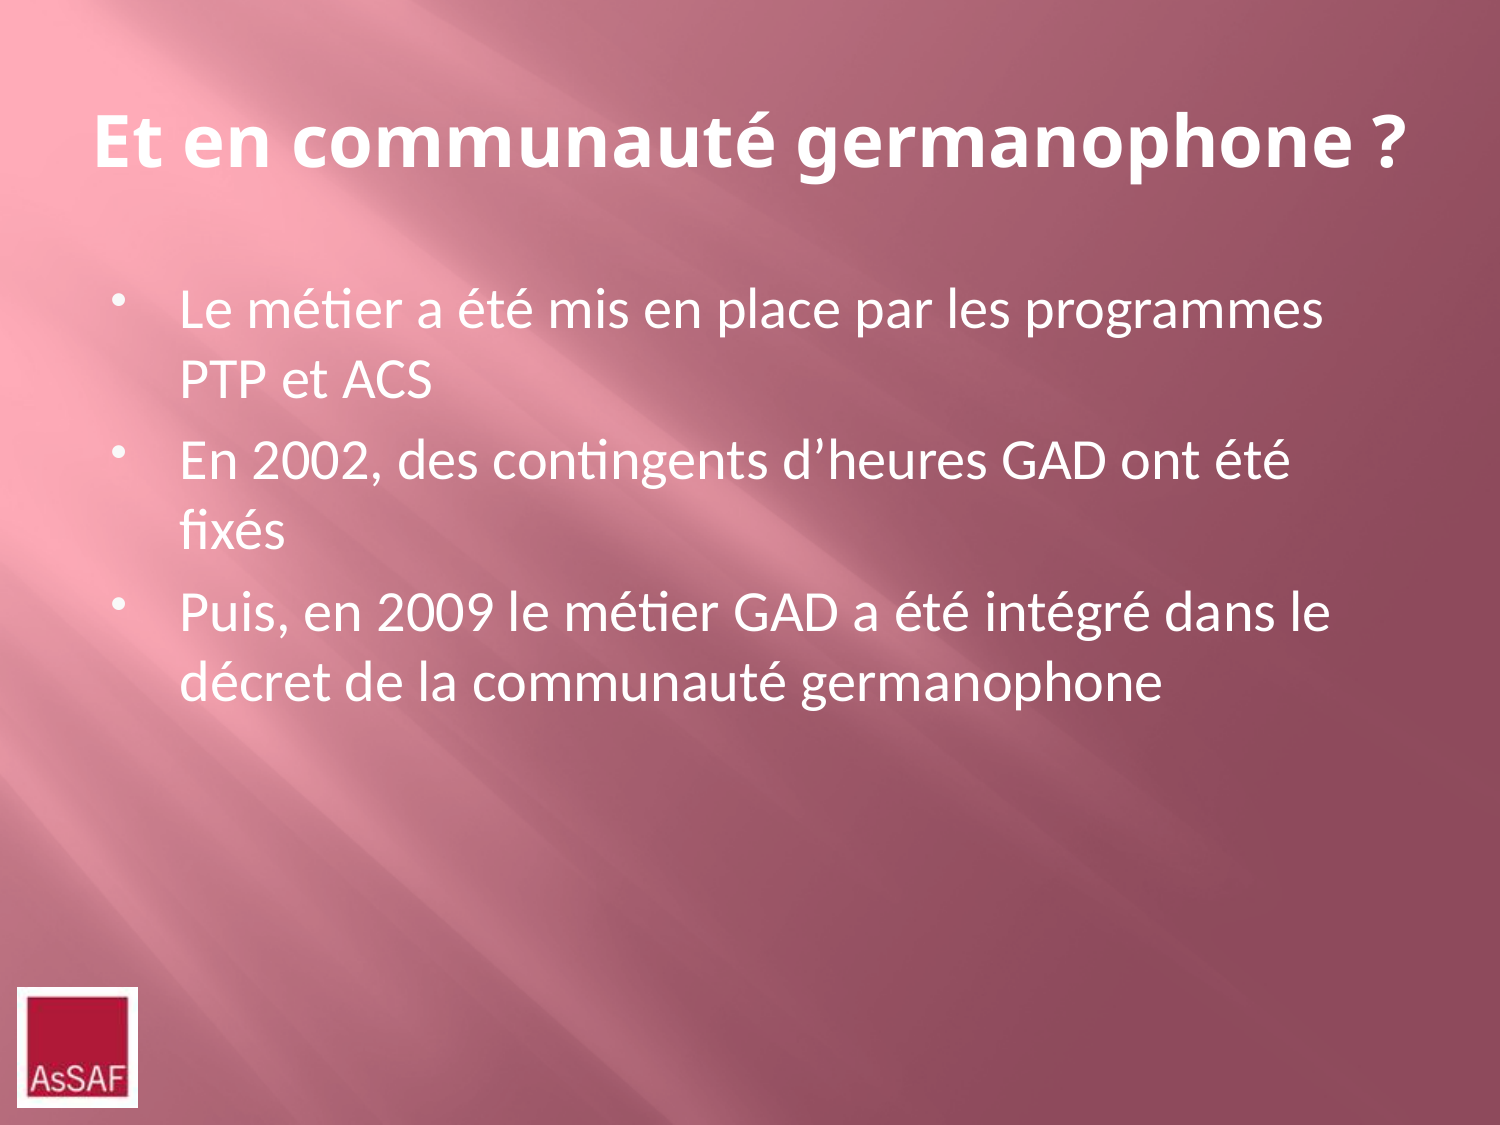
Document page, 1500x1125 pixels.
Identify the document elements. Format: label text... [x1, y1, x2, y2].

picture [17, 987, 138, 1108]
list Le métier a été mis en place par les programmes PTP et ACS En 2002, des contingents d’heures GAD ont été fixés Puis, en 2009 le métier GAD a été intégré dans le décret de la communauté germanophone [75, 262, 1425, 1035]
title Et en communauté germanophone ? [75, 45, 1425, 233]
